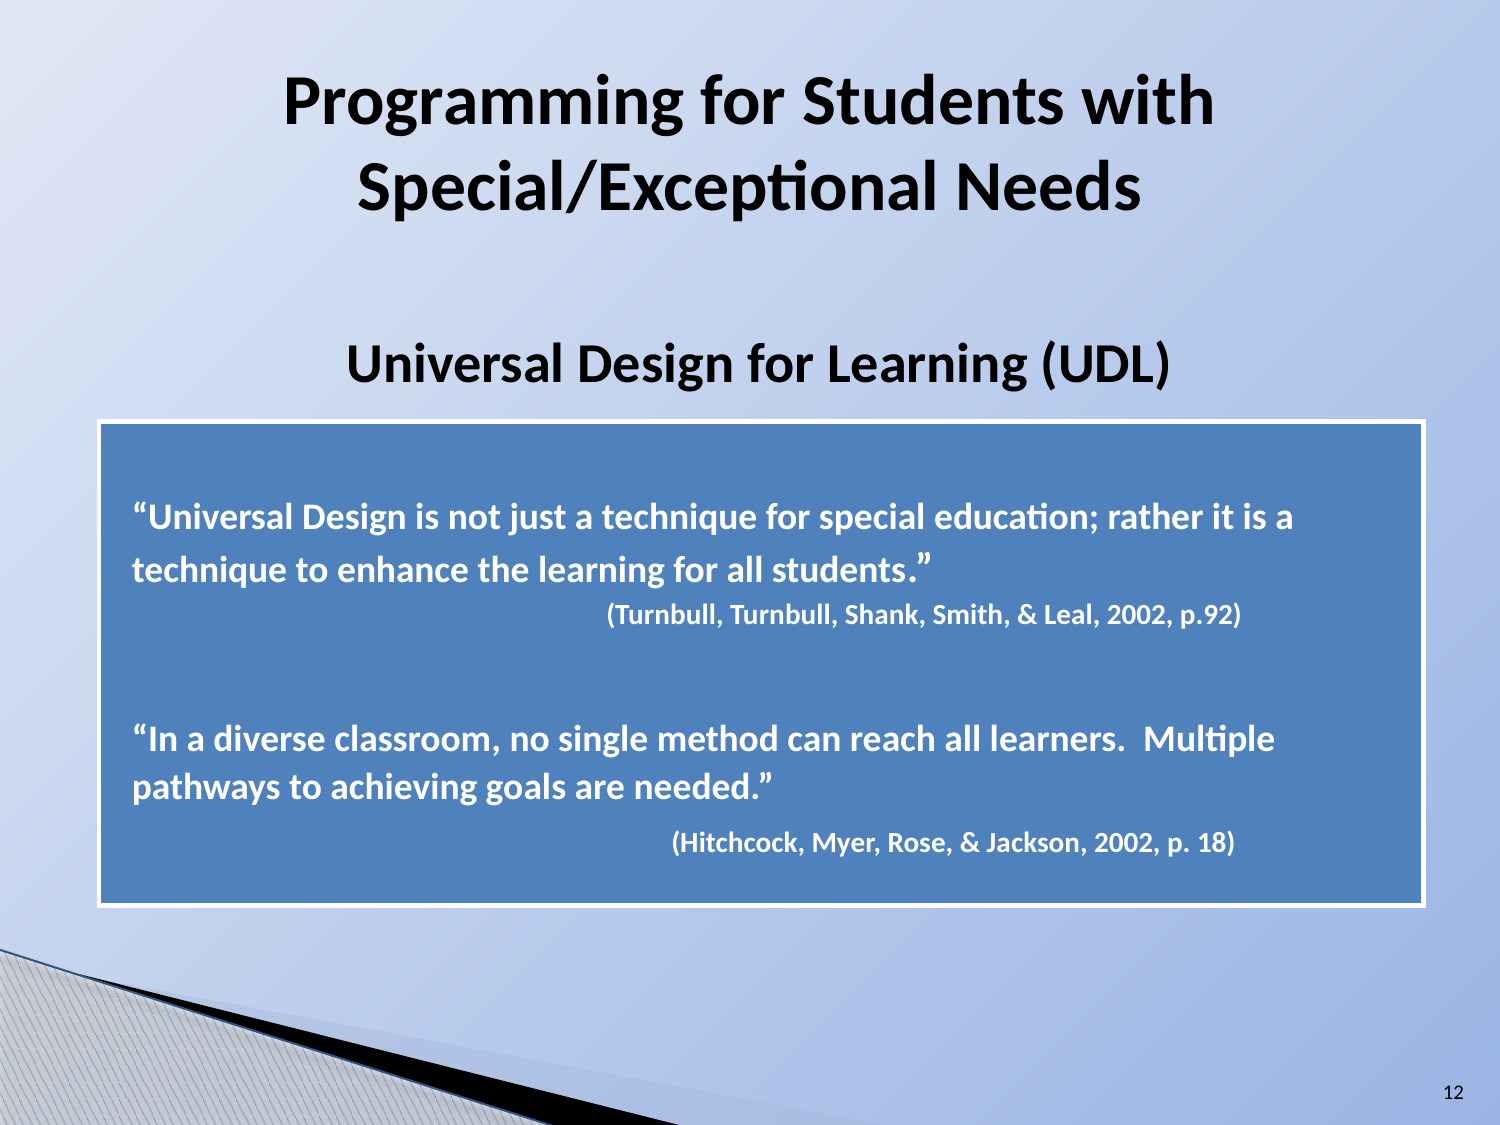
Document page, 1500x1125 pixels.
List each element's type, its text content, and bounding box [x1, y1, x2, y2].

list Universal Design for Learning (UDL) [74, 242, 1426, 963]
title Programming for Students with Special/Exceptional Needs [75, 45, 1425, 233]
text_box “Universal Design is not just a technique for special education; rather it is a technique to enhance the learning for all students.” (Turnbull, Turnbull, Shank, Smith, & Leal, 2002, p.92) “In a diverse classroom, no single method can reach all learners. Multiple pathways to achieving goals are needed.” (Hitchcock, Myer, Rose, & Jackson, 2002, p. 18) [98, 421, 1424, 906]
slide_number 12 [1418, 1051, 1479, 1112]
